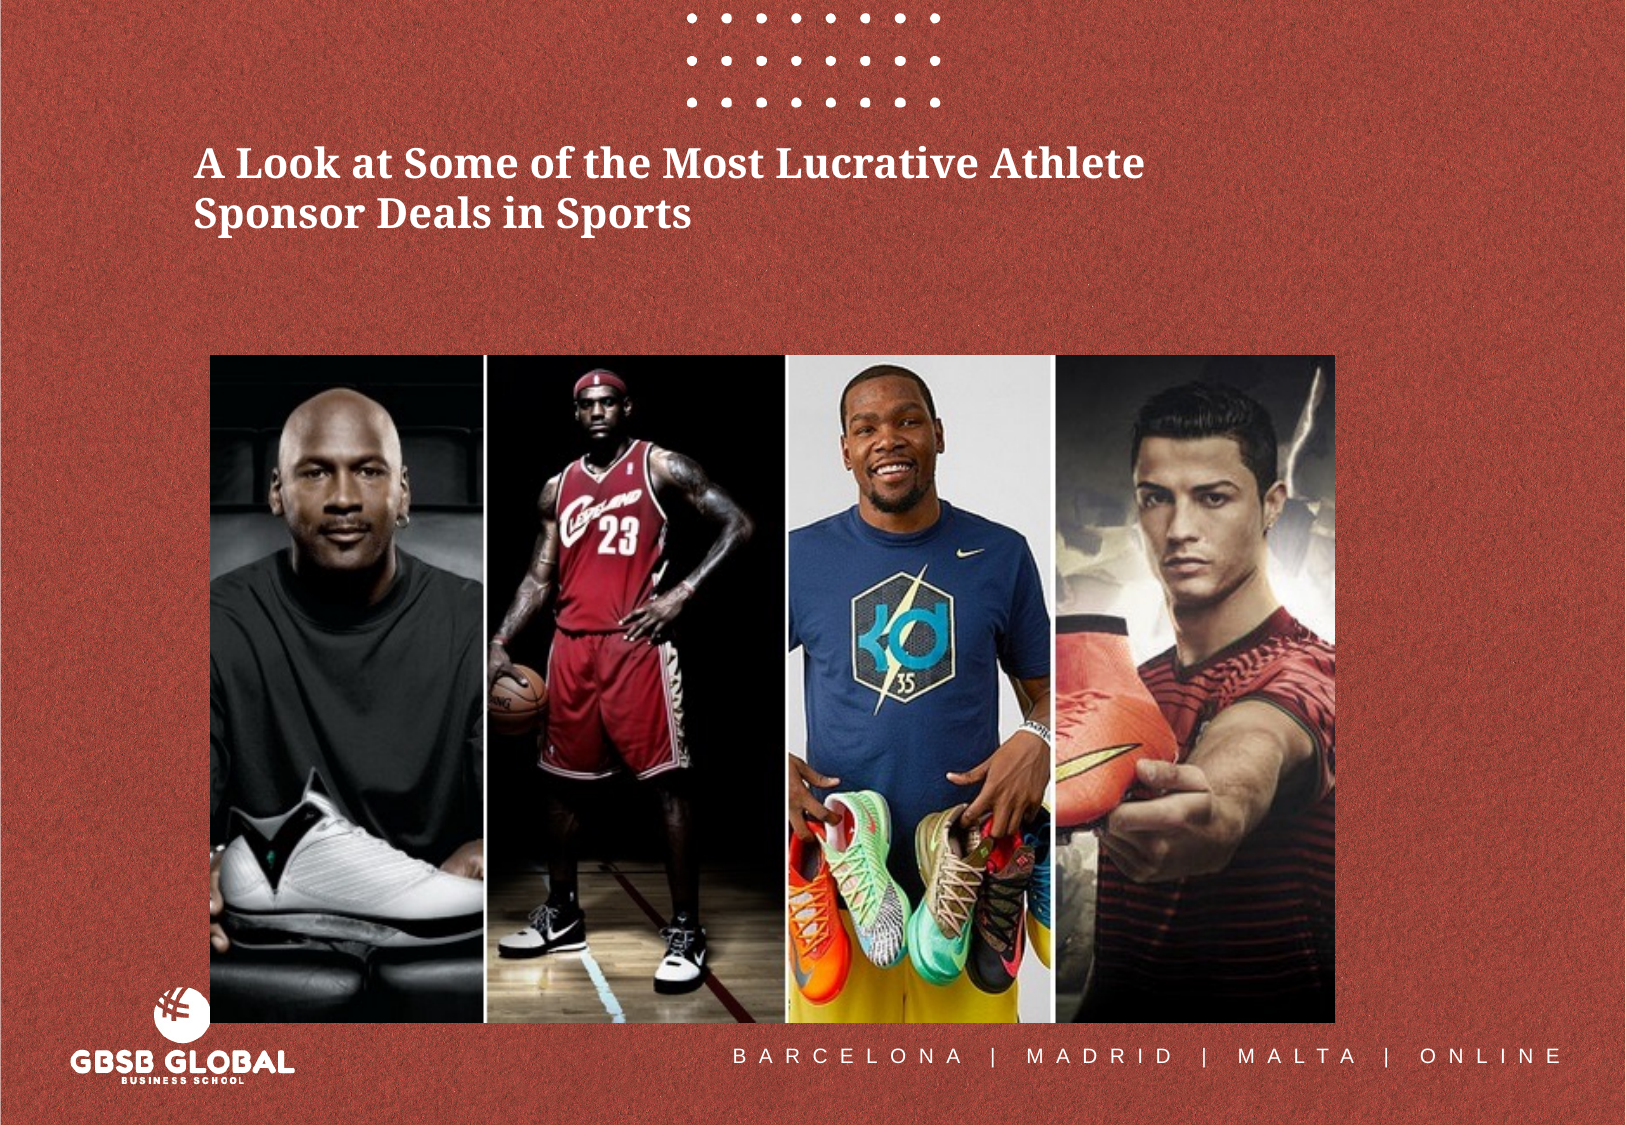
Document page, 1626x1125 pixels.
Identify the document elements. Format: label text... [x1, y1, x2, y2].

text_box A Look at Some of the Most Lucrative Athlete Sponsor Deals in Sports [186, 128, 1311, 294]
picture [0, 0, 1626, 1125]
